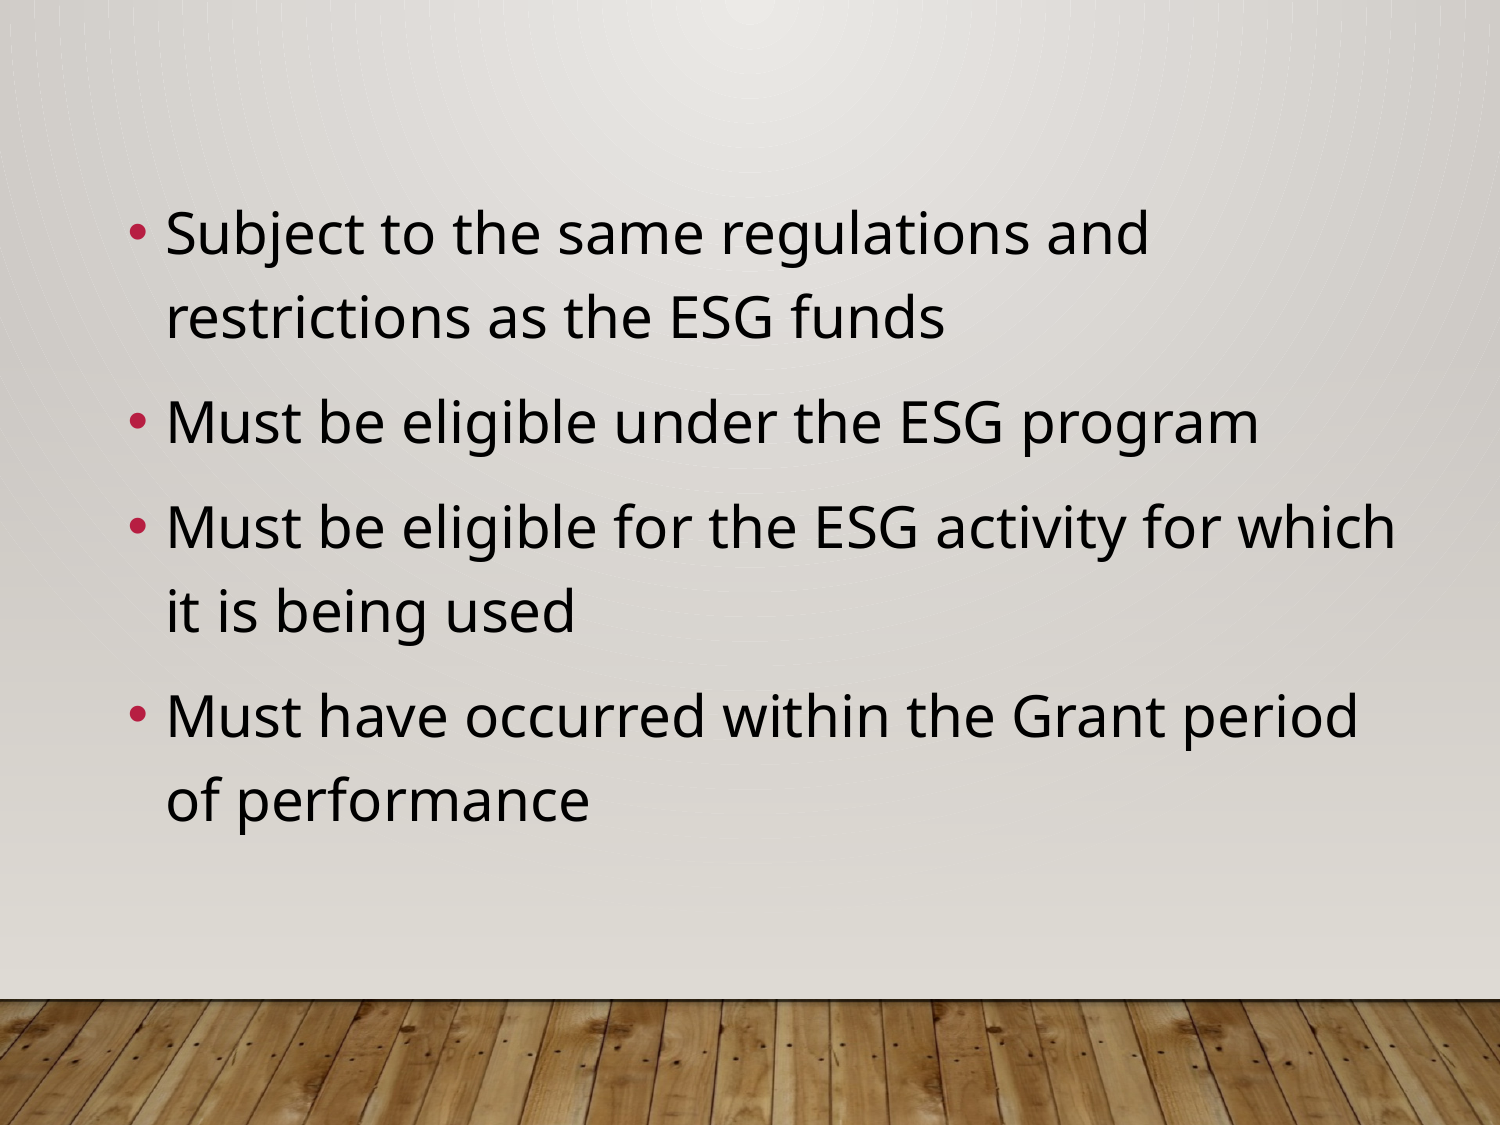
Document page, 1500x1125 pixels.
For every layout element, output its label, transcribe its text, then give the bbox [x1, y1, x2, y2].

picture [0, 999, 1500, 1125]
list Subject to the same regulations and restrictions as the ESG funds Must be eligible under the ESG program Must be eligible for the ESG activity for which it is being used Must have occurred within the Grant period of performance [112, 174, 1417, 950]
